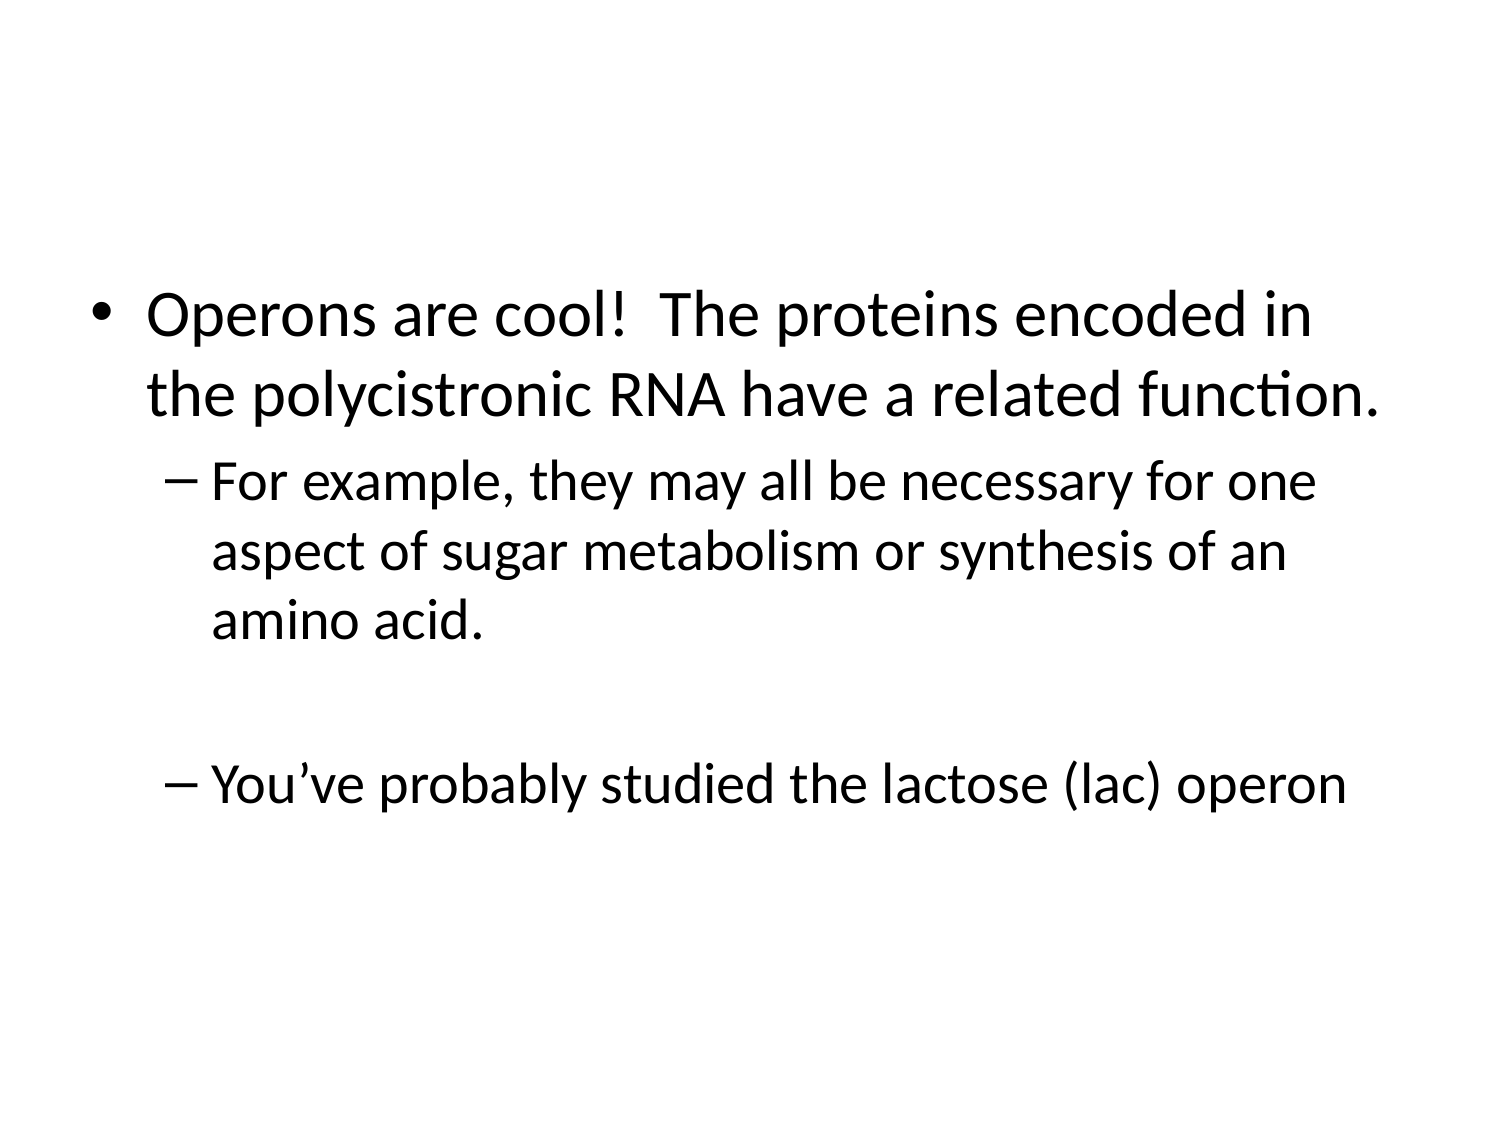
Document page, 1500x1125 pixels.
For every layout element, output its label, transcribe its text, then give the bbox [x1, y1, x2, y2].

list Operons are cool! The proteins encoded in the polycistronic RNA have a related function. For example, they may all be necessary for one aspect of sugar metabolism or synthesis of an amino acid. You’ve probably studied the lactose (lac) operon [75, 262, 1425, 1005]
